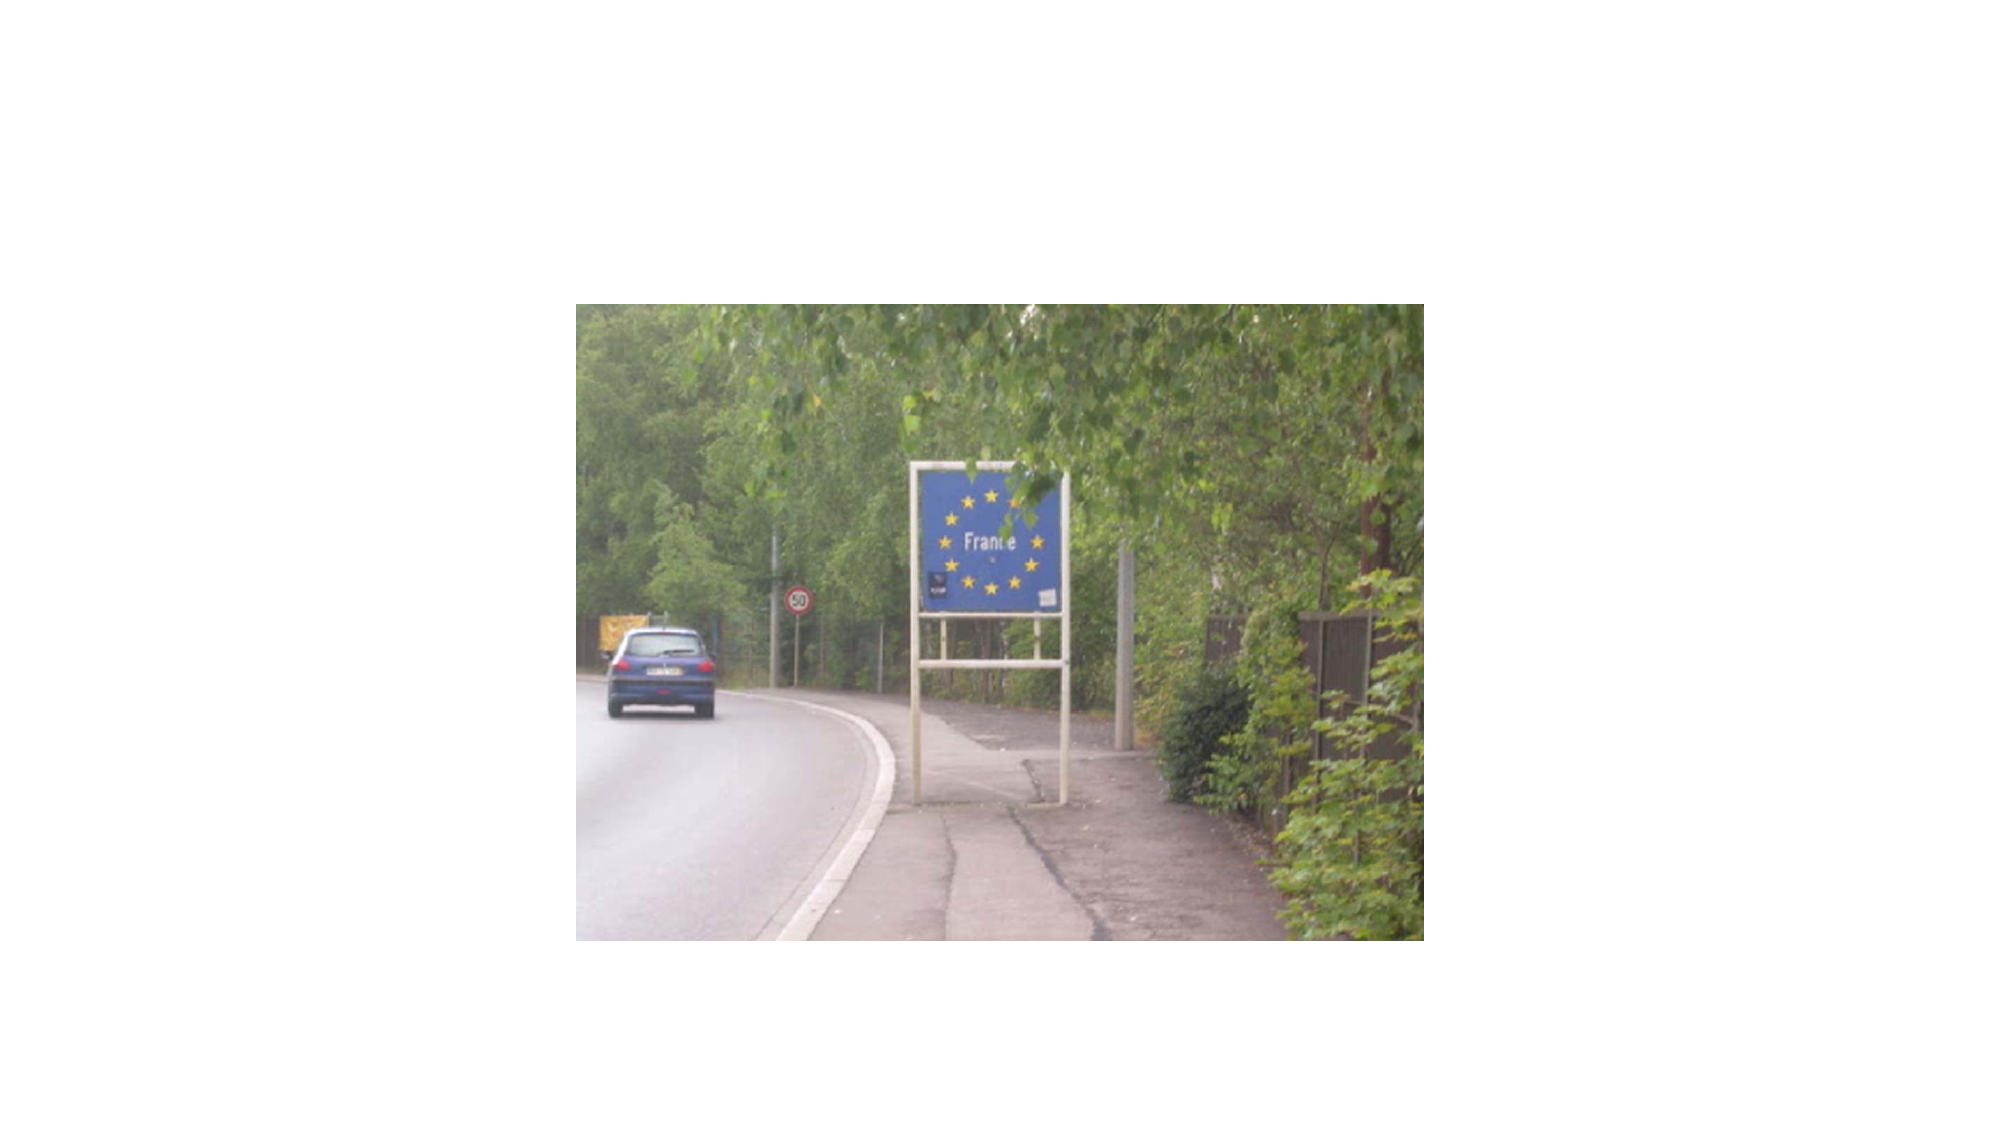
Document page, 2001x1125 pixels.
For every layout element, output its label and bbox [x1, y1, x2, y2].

picture [576, 304, 1424, 941]
